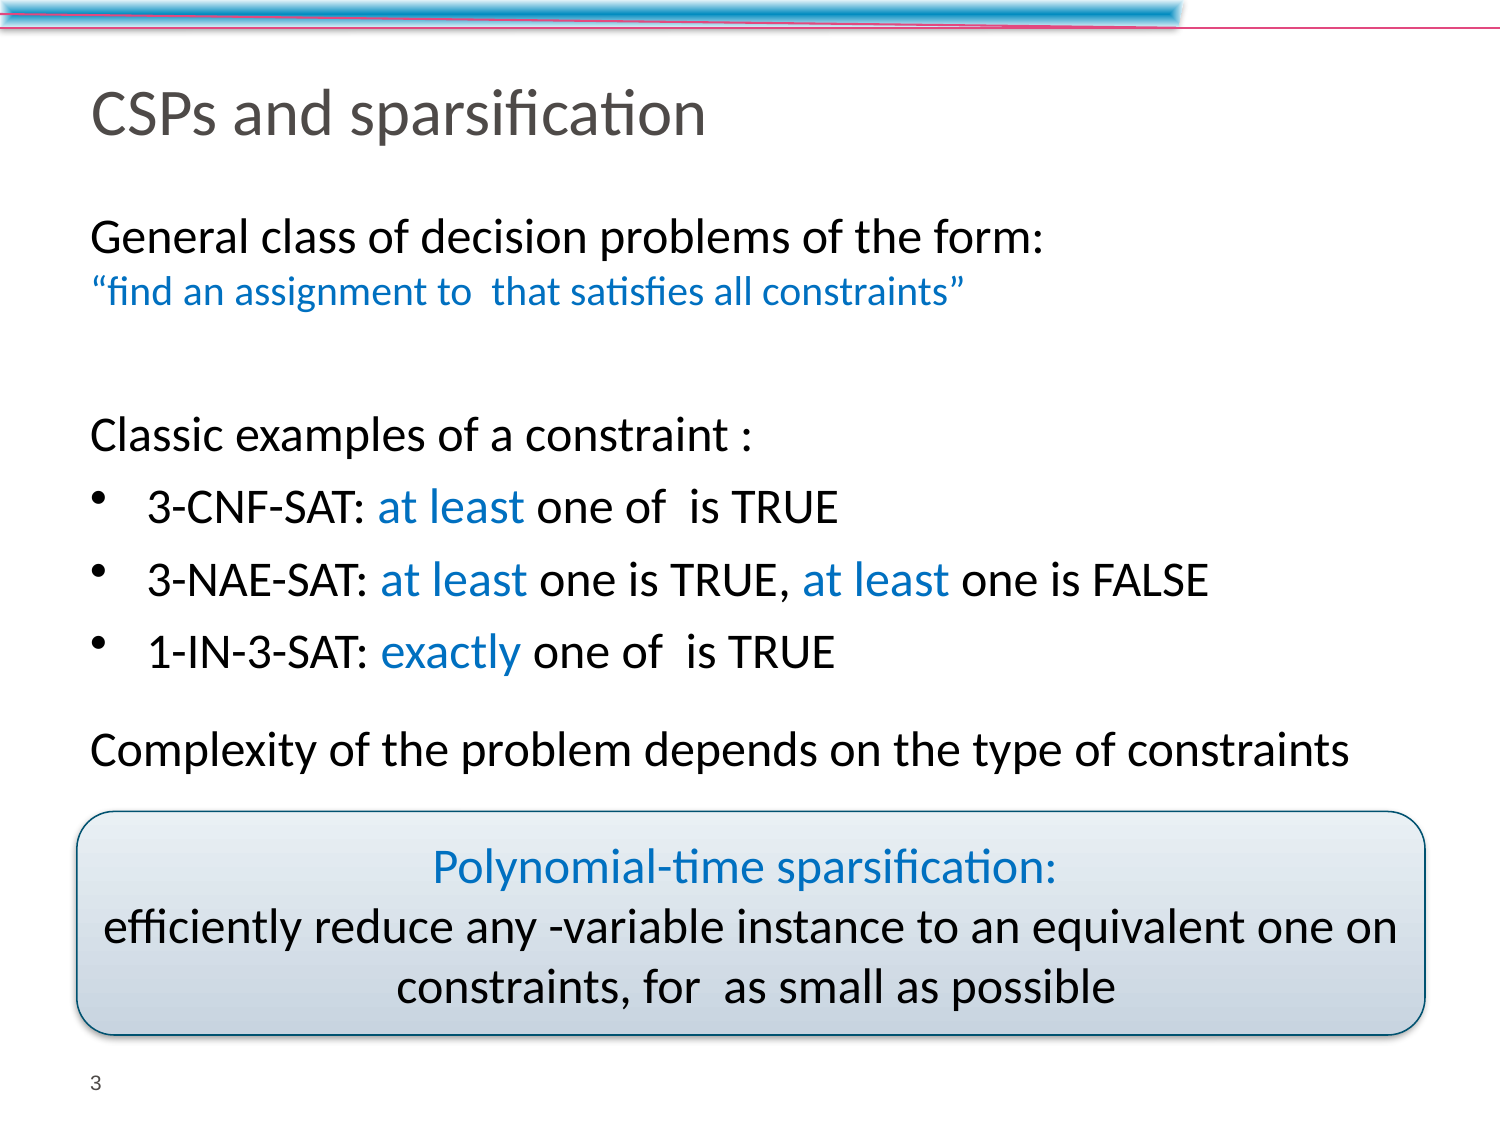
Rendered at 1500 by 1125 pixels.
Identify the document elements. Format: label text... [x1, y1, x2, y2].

title CSPs and sparsification [76, 57, 1427, 161]
slide_number 3 [75, 1069, 396, 1115]
